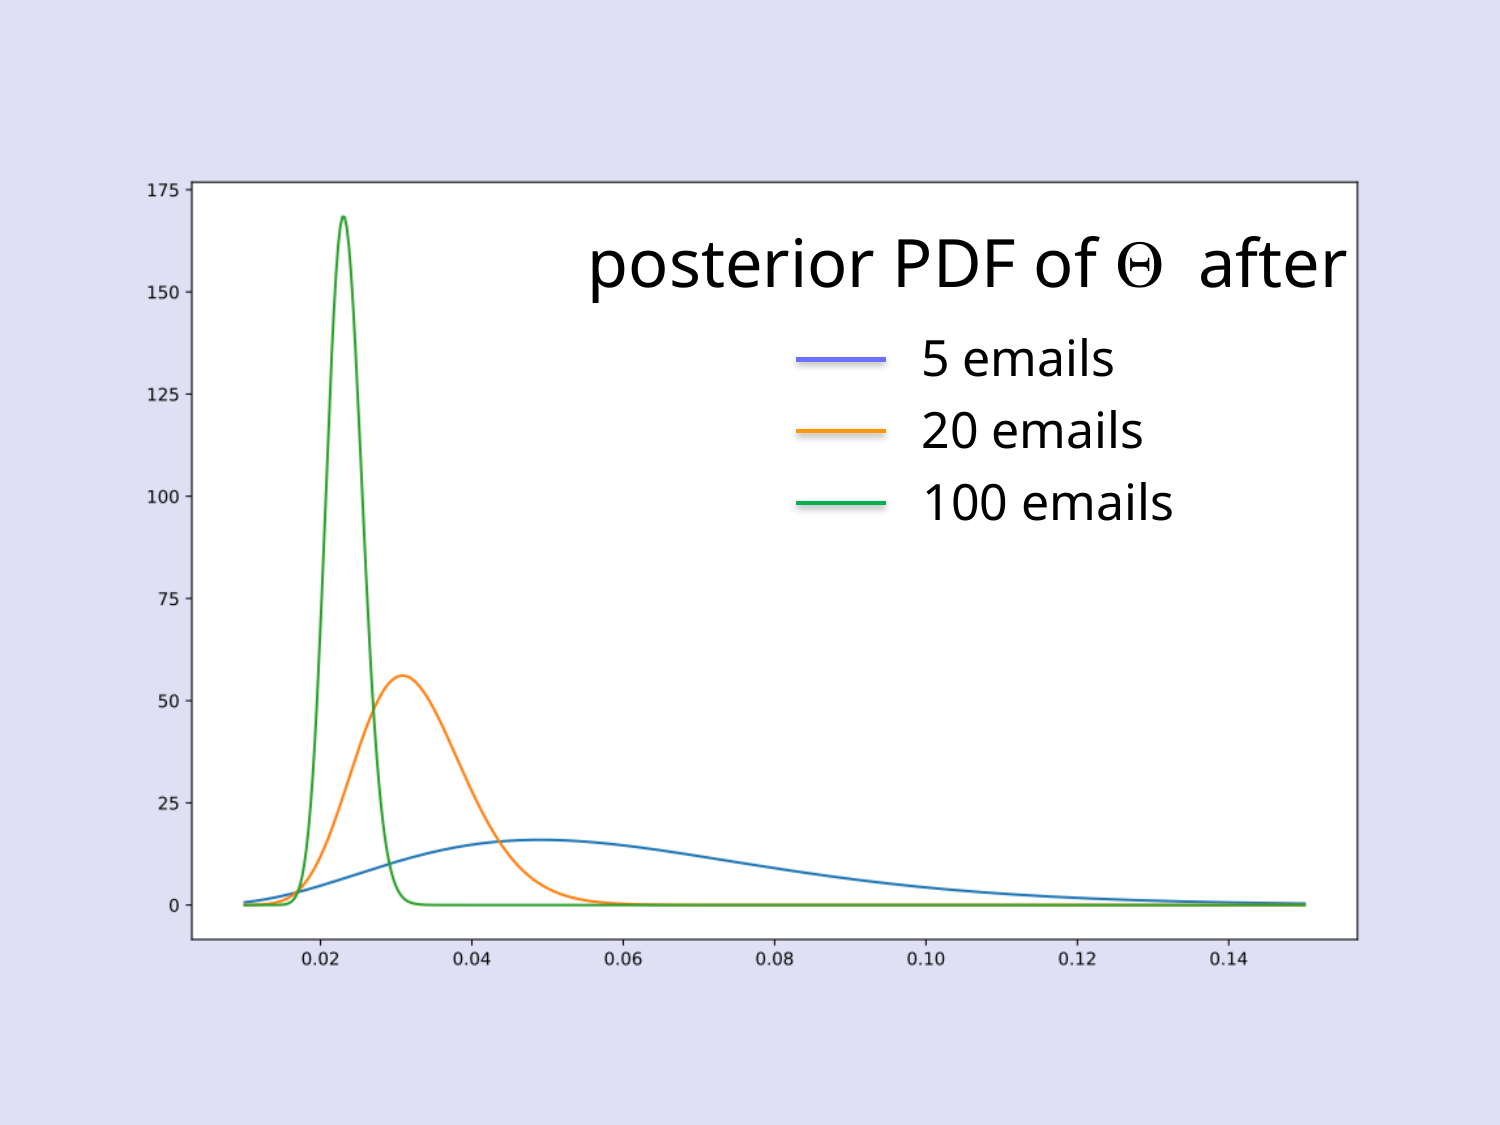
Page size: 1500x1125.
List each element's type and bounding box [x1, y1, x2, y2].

picture [4, 62, 1500, 1063]
